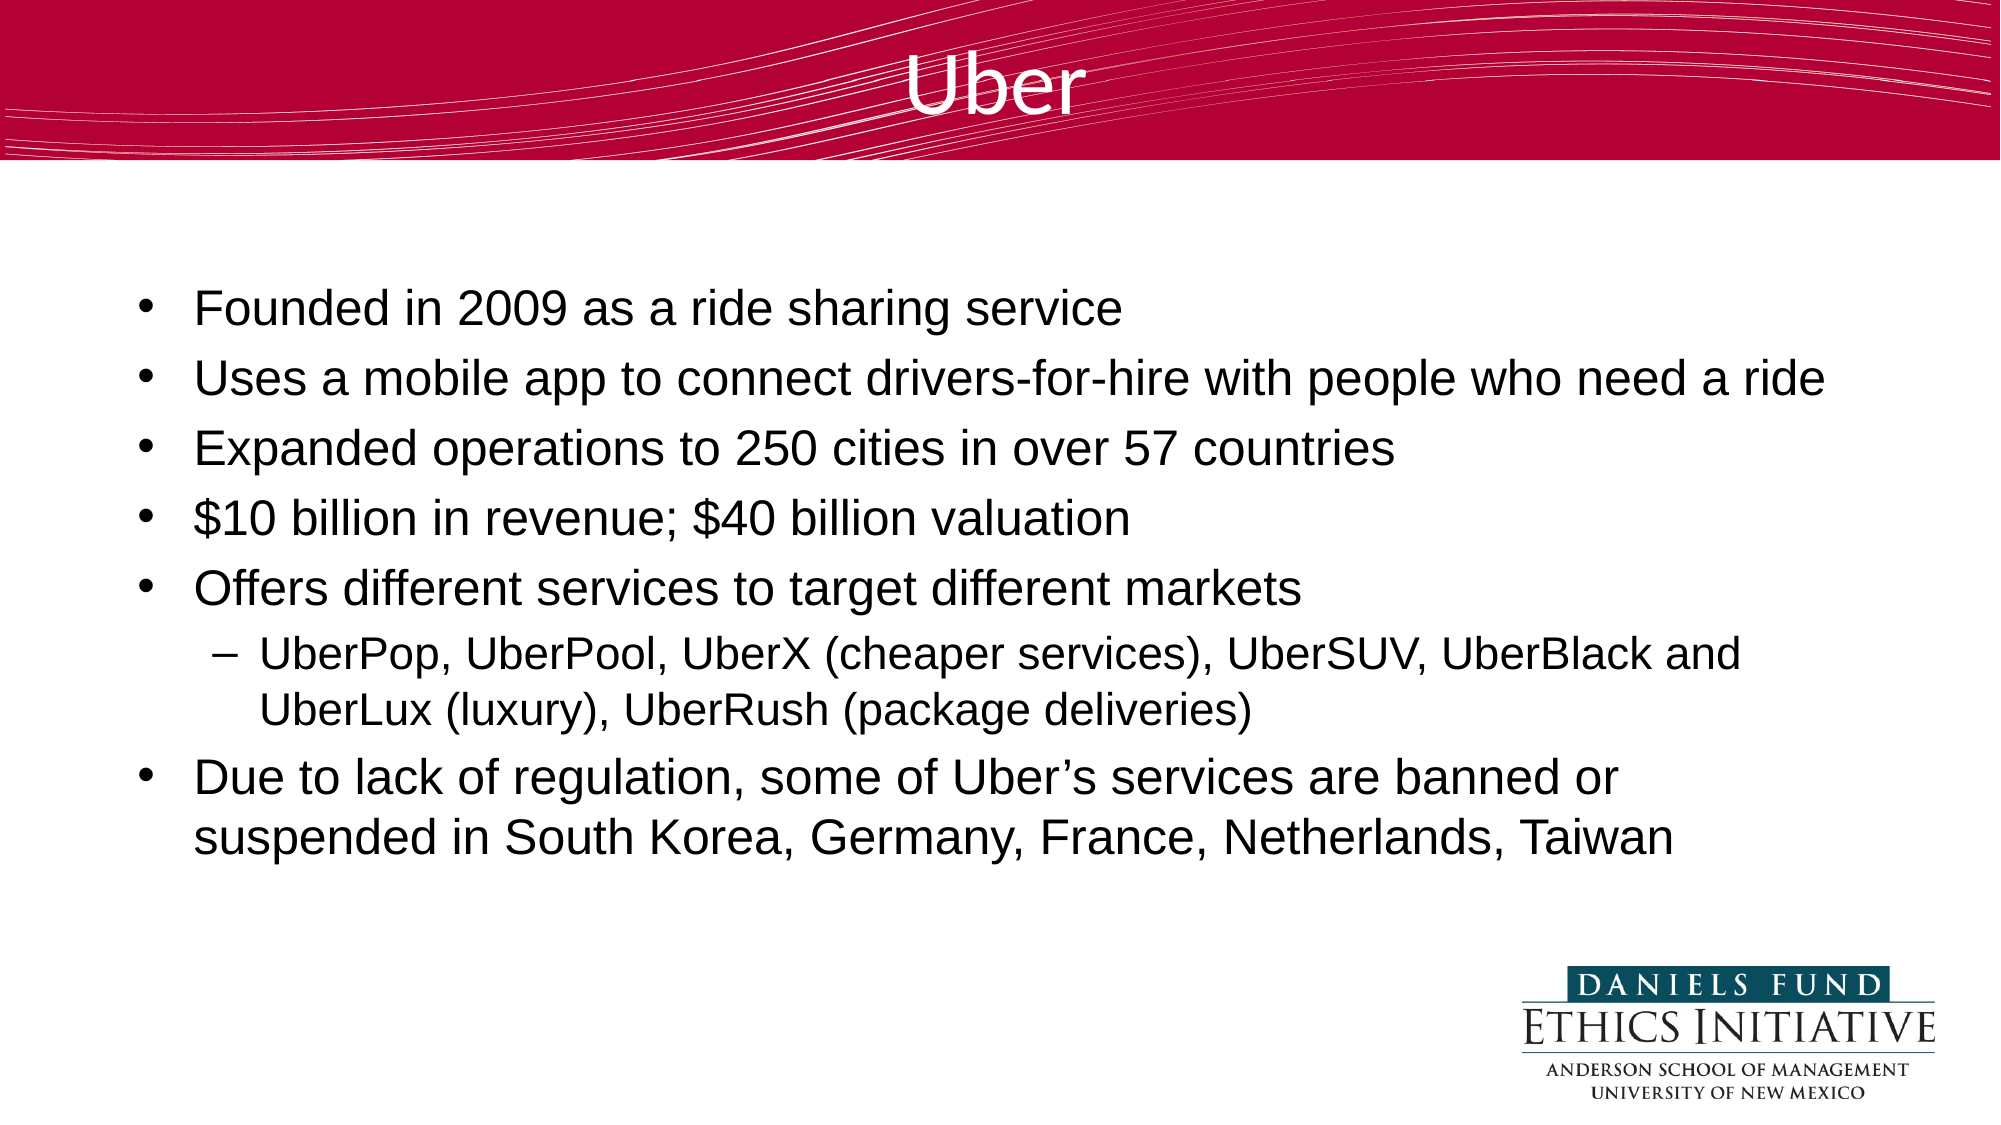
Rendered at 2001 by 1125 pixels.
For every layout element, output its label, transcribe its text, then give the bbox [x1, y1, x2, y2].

picture [1522, 966, 1935, 1099]
title Uber [265, 16, 1727, 227]
list Founded in 2009 as a ride sharing service Uses a mobile app to connect drivers-for-hire with people who need a ride Expanded operations to 250 cities in over 57 countries $10 billion in revenue; $40 billion valuation Offers different services to target different markets UberPop, UberPool, UberX (cheaper services), UberSUV, UberBlack and UberLux (luxury), UberRush (package deliveries) Due to lack of regulation, some of Uber’s services are banned or suspended in South Korea, Germany, France, Netherlands, Taiwan [122, 267, 1892, 1017]
picture [0, 0, 2000, 162]
